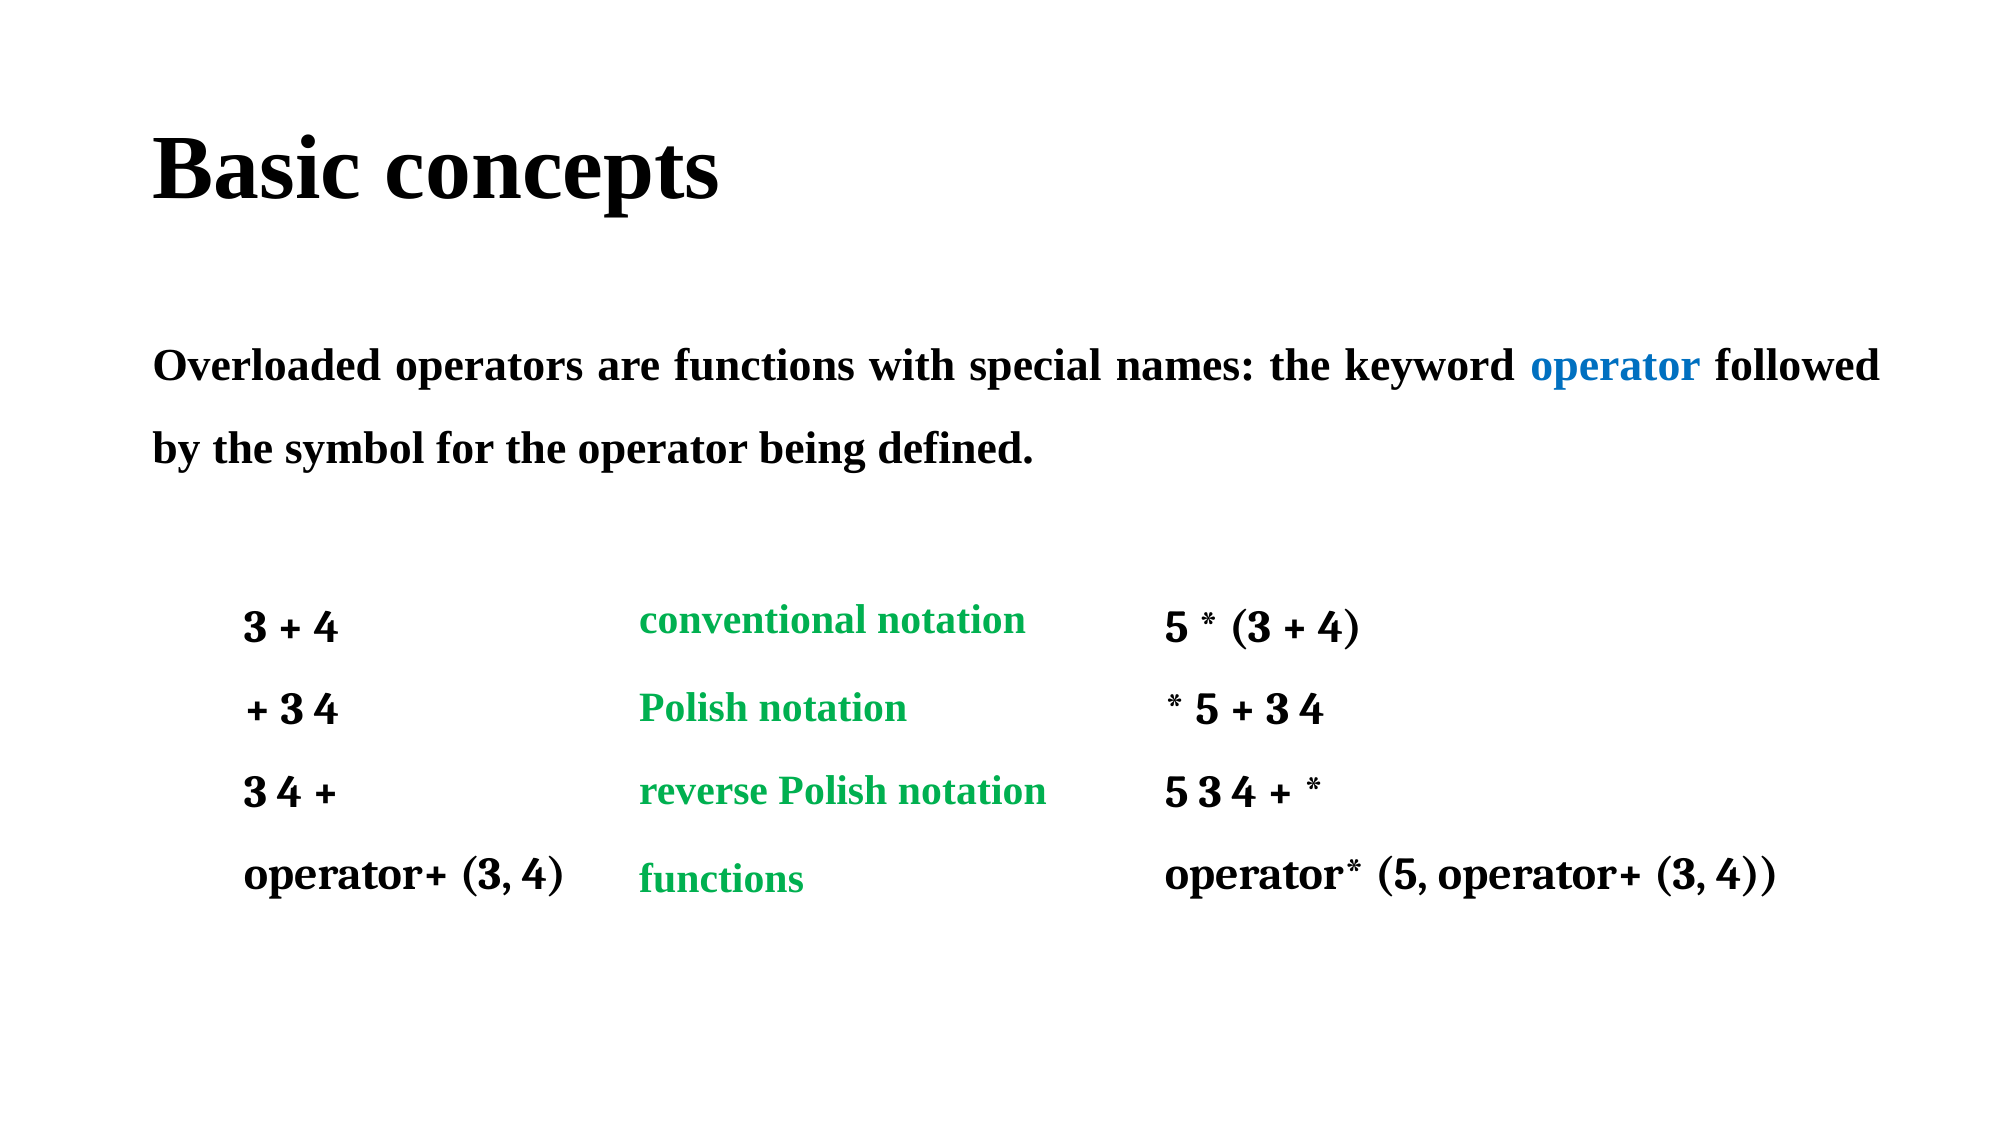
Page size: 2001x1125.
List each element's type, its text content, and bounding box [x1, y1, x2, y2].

title Basic concepts [137, 59, 1863, 278]
text_box 5 * (3 + 4) * 5 + 3 4 5 3 4 + * operator* (5, operator+ (3, 4)) [1149, 561, 1863, 907]
text_box 3 + 4 + 3 4 3 4 + operator+ (3, 4) [229, 561, 624, 907]
text_box reverse Polish notation [624, 730, 1130, 818]
text_box conventional notation [624, 559, 1081, 647]
text_box Overloaded operators are functions with special names: the keyword operator followed by the symbol for the operator being defined. [137, 300, 1896, 480]
text_box functions [624, 818, 1130, 909]
text_box Polish notation [624, 647, 1081, 730]
